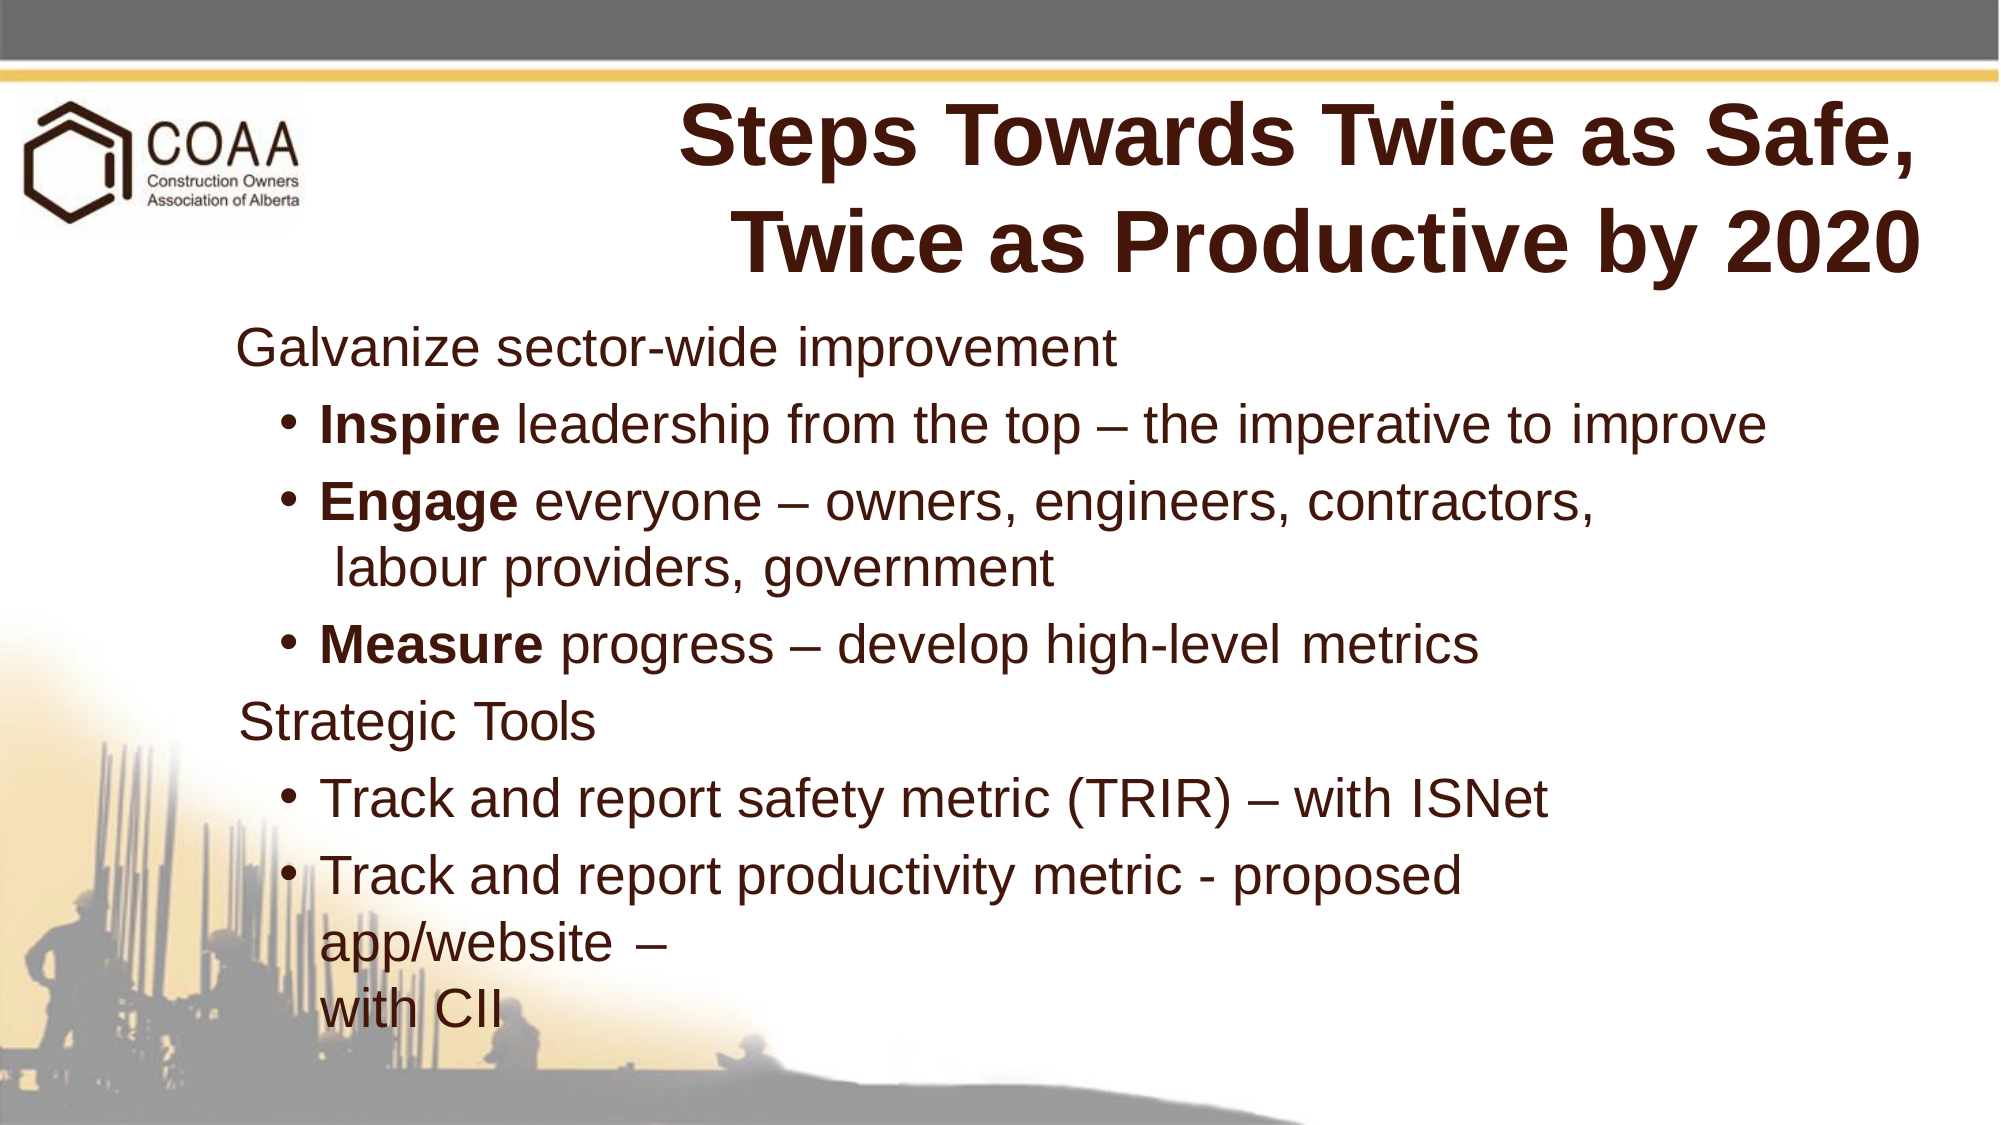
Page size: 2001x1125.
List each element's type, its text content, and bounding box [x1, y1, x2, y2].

picture [0, 0, 2000, 1125]
title Steps Towards Twice as Safe, Twice as Productive by 2020 [676, 77, 1934, 291]
list Galvanize sector-wide improvement Inspire leadership from the top – the imperative to improve Engage everyone – owners, engineers, contractors, labour providers, government Measure progress – develop high-level metrics Strategic Tools Track and report safety metric (TRIR) – with ISNet Track and report productivity metric - proposed app/website – with CII [168, 311, 1832, 1039]
